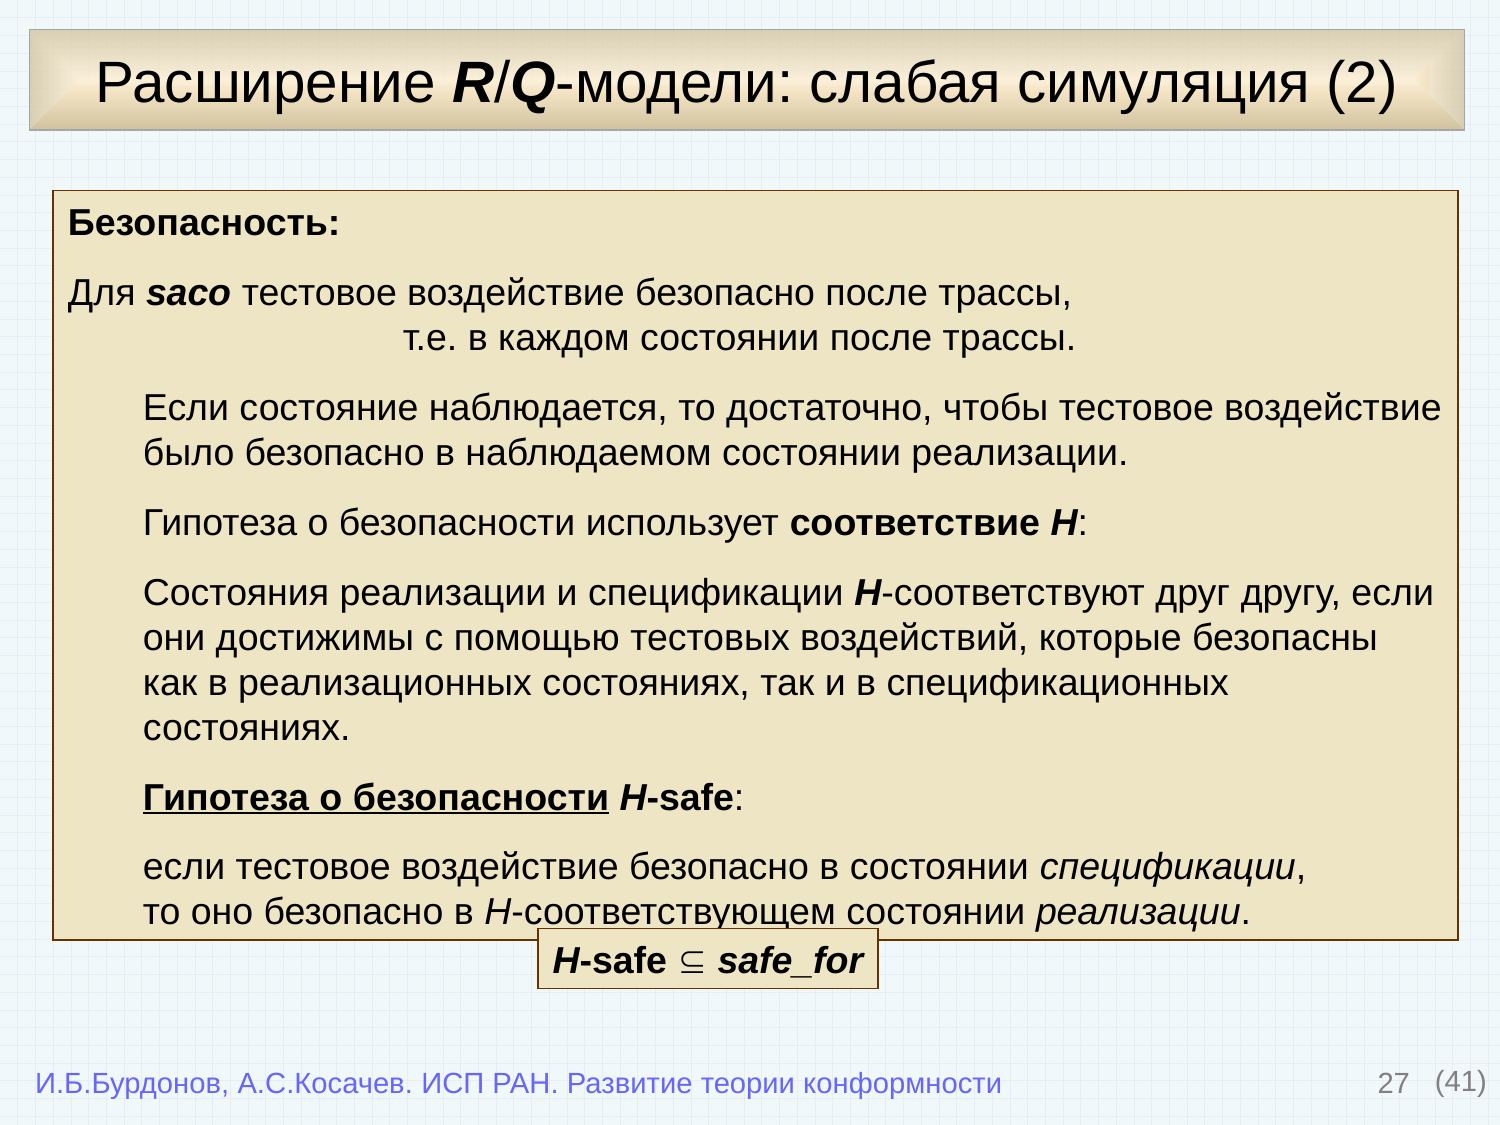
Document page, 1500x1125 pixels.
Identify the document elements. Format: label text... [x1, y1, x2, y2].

text_box (41) [1435, 1061, 1488, 1097]
title Расширение R/Q-модели: слабая симуляция (2) [29, 29, 1465, 131]
slide_number 27 [1074, 1056, 1426, 1125]
text_box H-safe  safe_for [537, 928, 879, 989]
text_box И.Б.Бурдонов, А.С.Косачев. ИСП РАН. Развитие теории конформности [35, 1064, 1004, 1100]
text_box Безопасность: Для saco тестовое воздействие безопасно после трассы, т.е. в каждом состоянии после трассы. Если состояние наблюдается, то достаточно, чтобы тестовое воздействие было безопасно в наблюдаемом состоянии реализации. Гипотеза о безопасности использует соответствие H: Состояния реализации и спецификации H-соответствуют друг другу, если они достижимы с помощью тестовых воздействий, которые безопасны как в реализационных состояниях, так и в спецификационных состояниях. Гипотеза о безопасности H-safe: если тестовое воздействие безопасно в состоянии спецификации, то оно безопасно в H-соответствующем состоянии реализации. [53, 190, 1458, 940]
